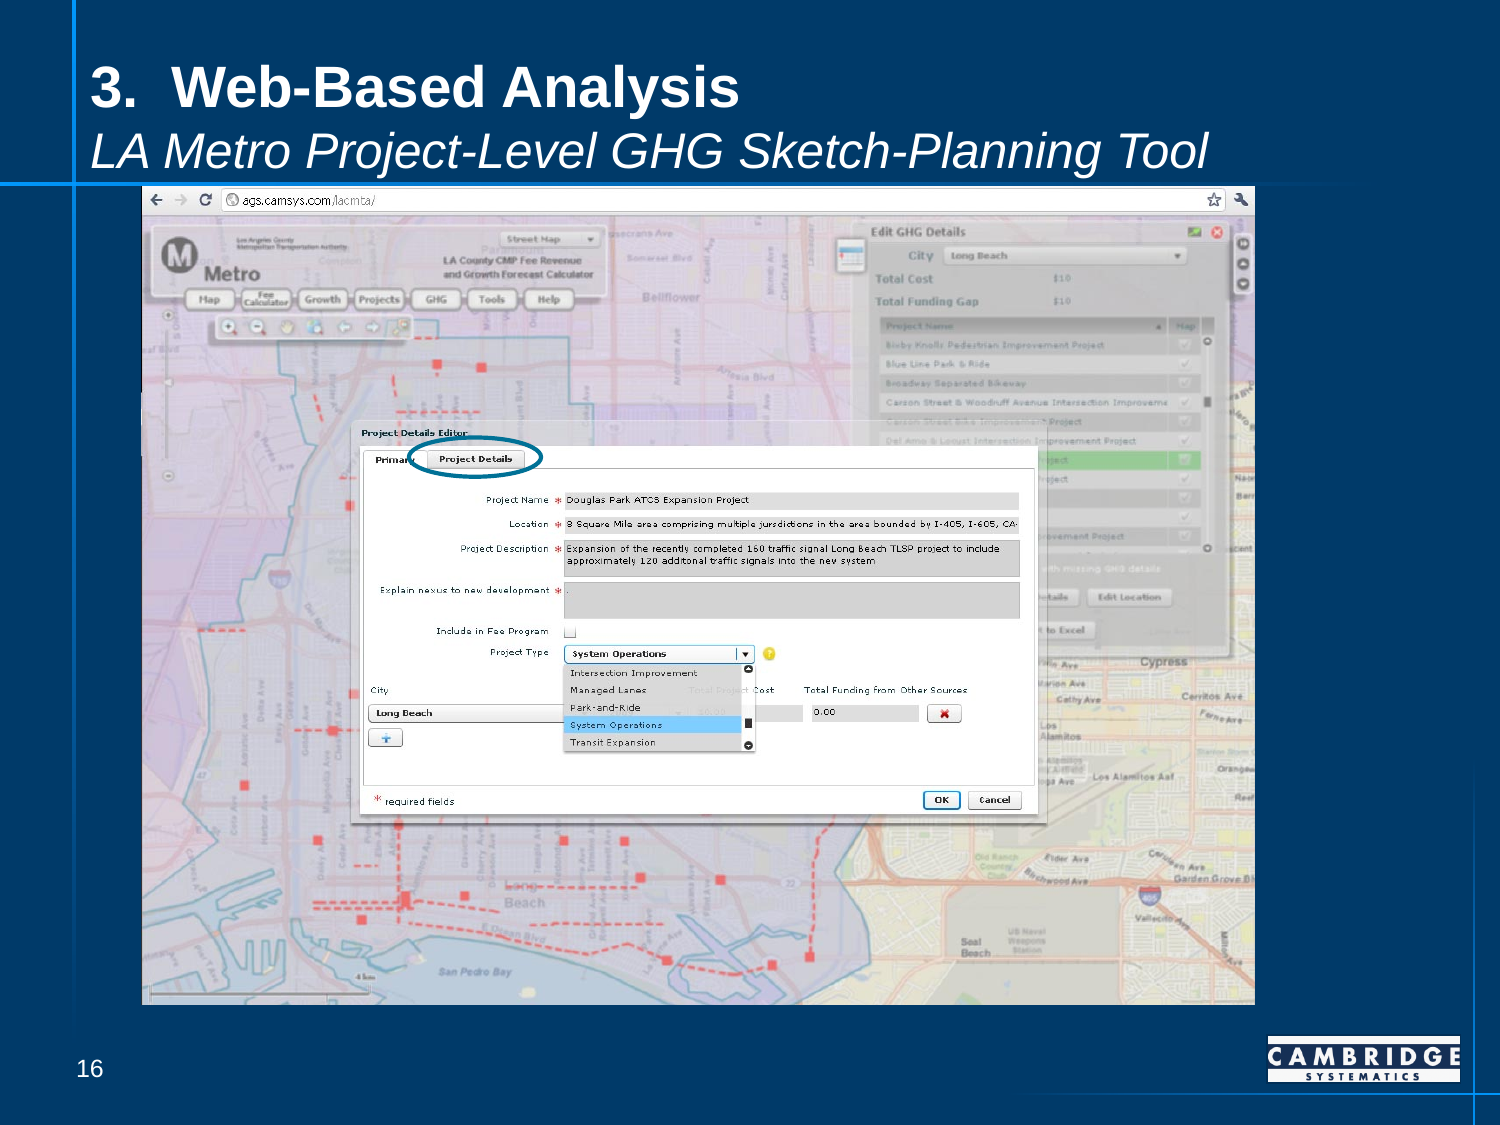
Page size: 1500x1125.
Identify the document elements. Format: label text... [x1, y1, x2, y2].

title 3. Web-Based Analysis LA Metro Project-Level GHG Sketch-Planning Tool [75, 0, 1425, 187]
picture [1268, 1036, 1460, 1082]
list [141, 185, 1256, 1006]
slide_number 16 [61, 1037, 170, 1097]
